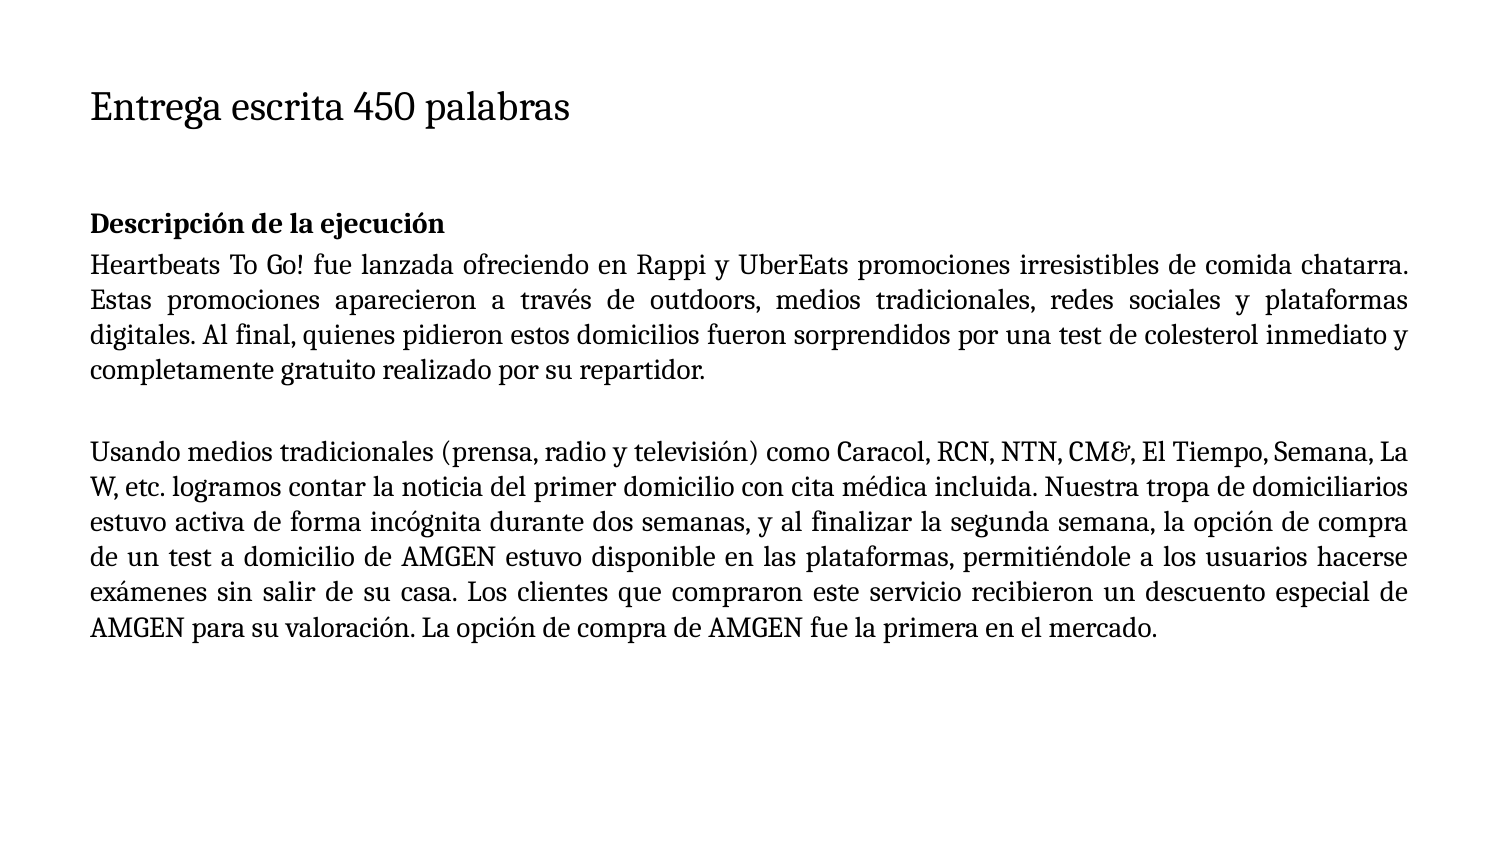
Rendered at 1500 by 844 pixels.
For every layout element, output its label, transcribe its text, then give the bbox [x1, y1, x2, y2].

title Entrega escrita 450 palabras [75, 33, 1425, 175]
list Descripción de la ejecución Heartbeats To Go! fue lanzada ofreciendo en Rappi y UberEats promociones irresistibles de comida chatarra. Estas promociones aparecieron a través de outdoors, medios tradicionales, redes sociales y plataformas digitales. Al final, quienes pidieron estos domicilios fueron sorprendidos por una test de colesterol inmediato y completamente gratuito realizado por su repartidor. Usando medios tradicionales (prensa, radio y televisión) como Caracol, RCN, NTN, CM&, El Tiempo, Semana, La W, etc. logramos contar la noticia del primer domicilio con cita médica incluida. Nuestra tropa de domiciliarios estuvo activa de forma incógnita durante dos semanas, y al finalizar la segunda semana, la opción de compra de un test a domicilio de AMGEN estuvo disponible en las plataformas, permitiéndole a los usuarios hacerse exámenes sin salir de su casa. Los clientes que compraron este servicio recibieron un descuento especial de AMGEN para su valoración. La opción de compra de AMGEN fue la primera en el mercado. [75, 196, 1425, 670]
